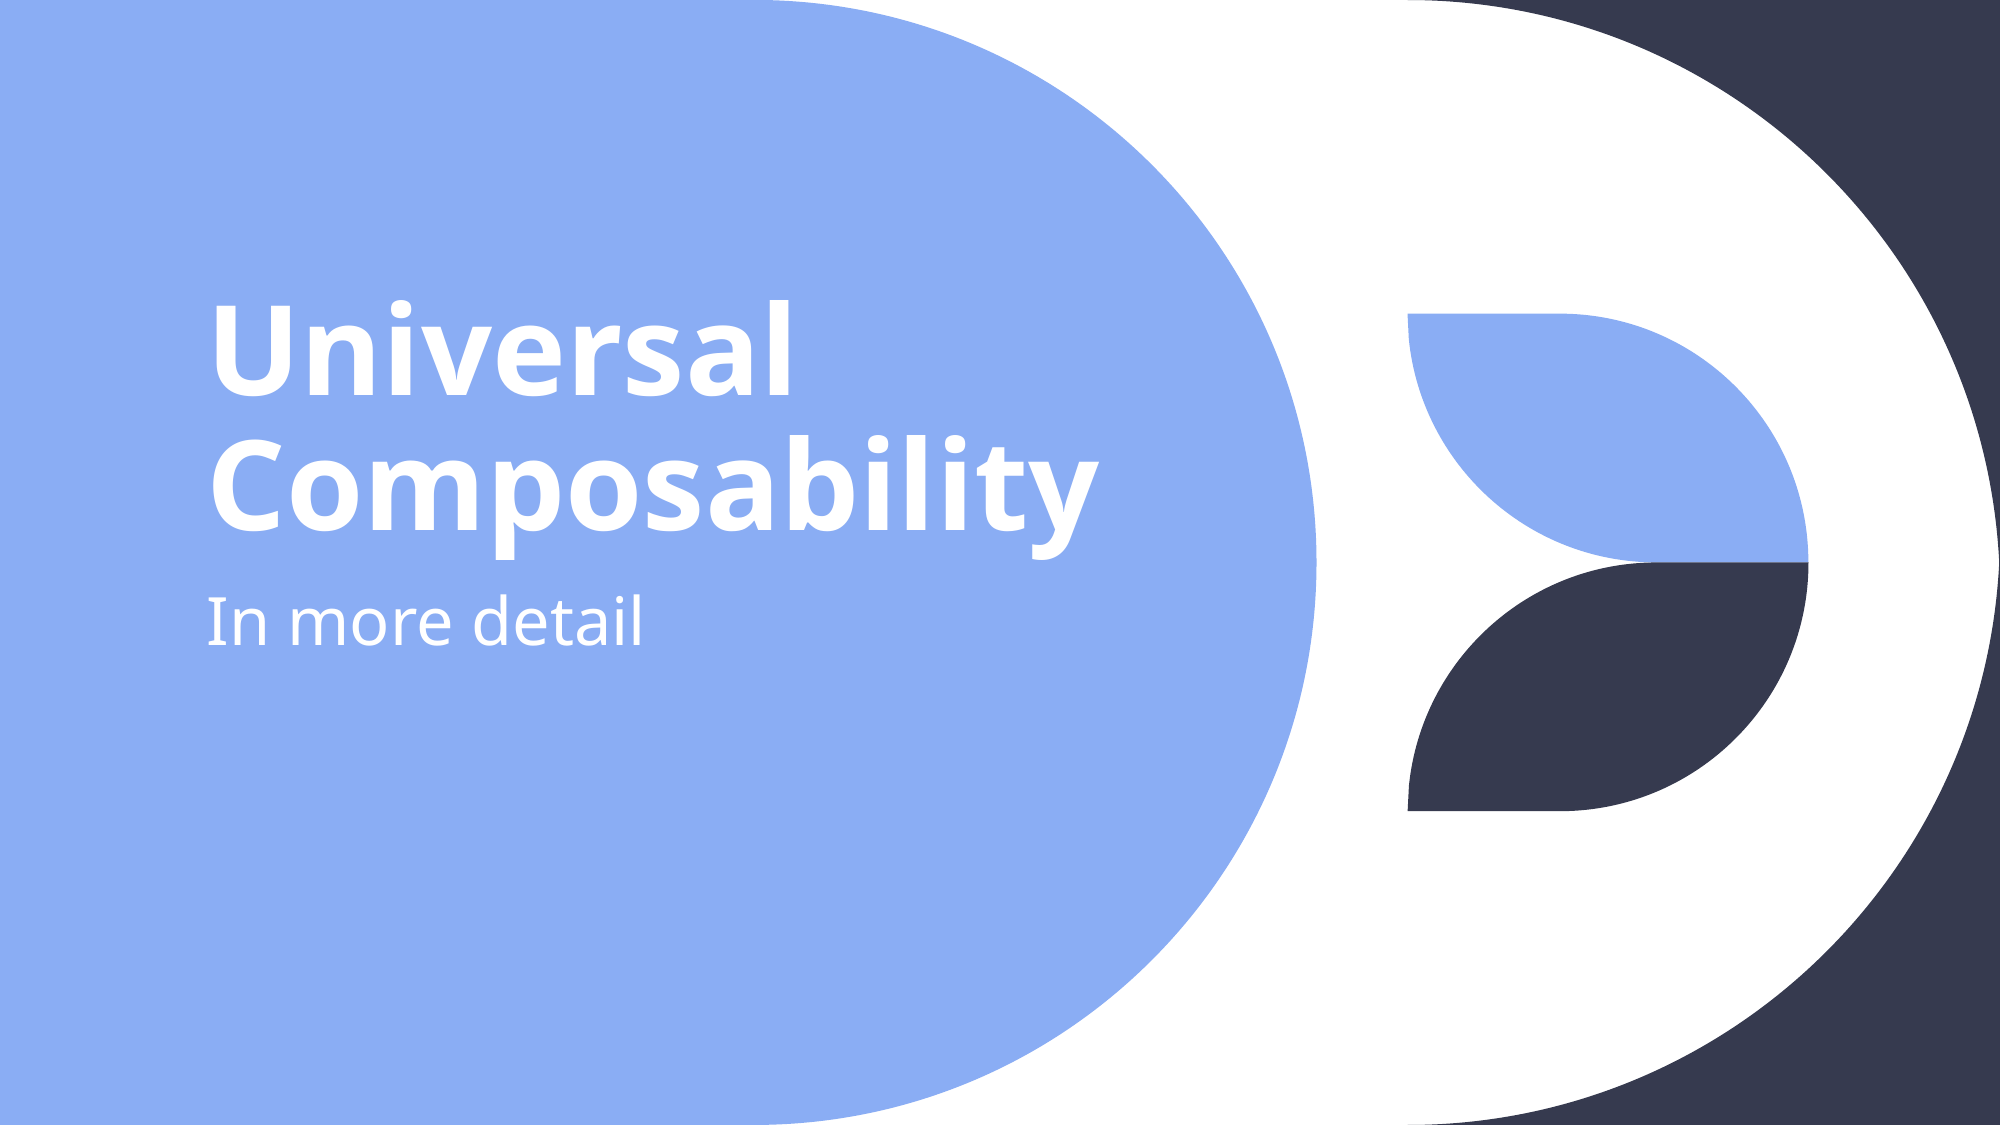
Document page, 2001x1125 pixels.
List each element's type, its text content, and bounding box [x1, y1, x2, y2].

subtitle In more detail [191, 580, 1217, 812]
title Universal Composability [191, 173, 1217, 566]
